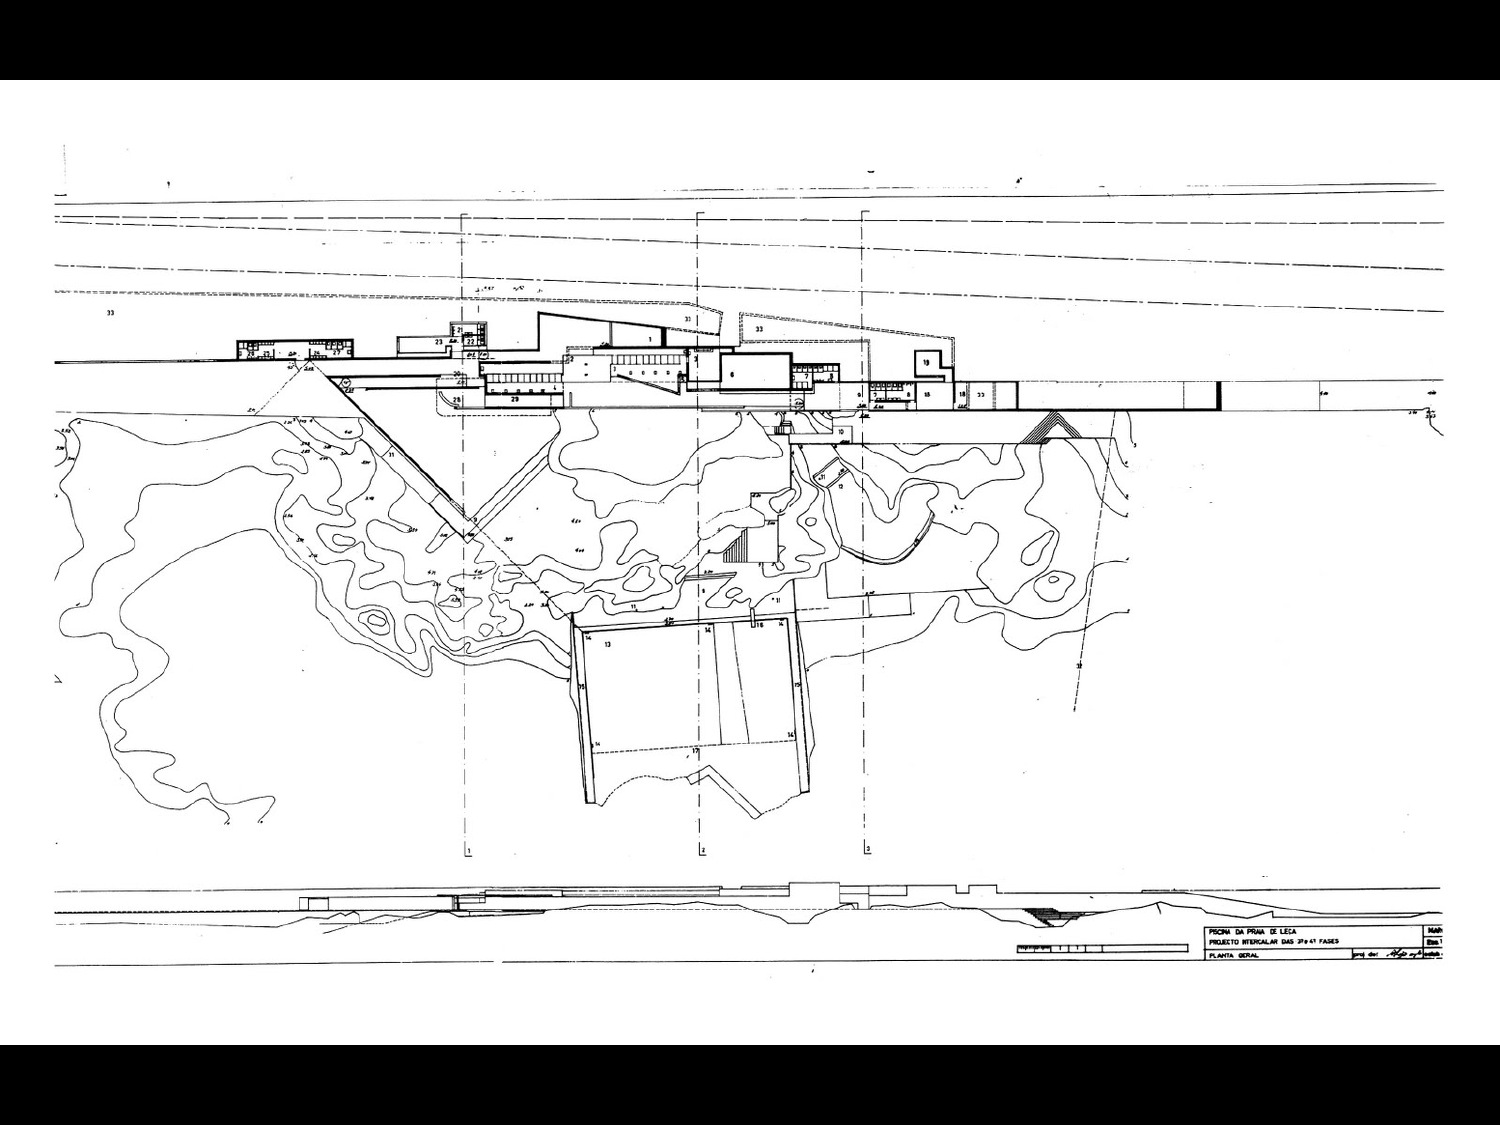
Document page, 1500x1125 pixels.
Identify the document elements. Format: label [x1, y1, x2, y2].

picture [0, 79, 1500, 1045]
